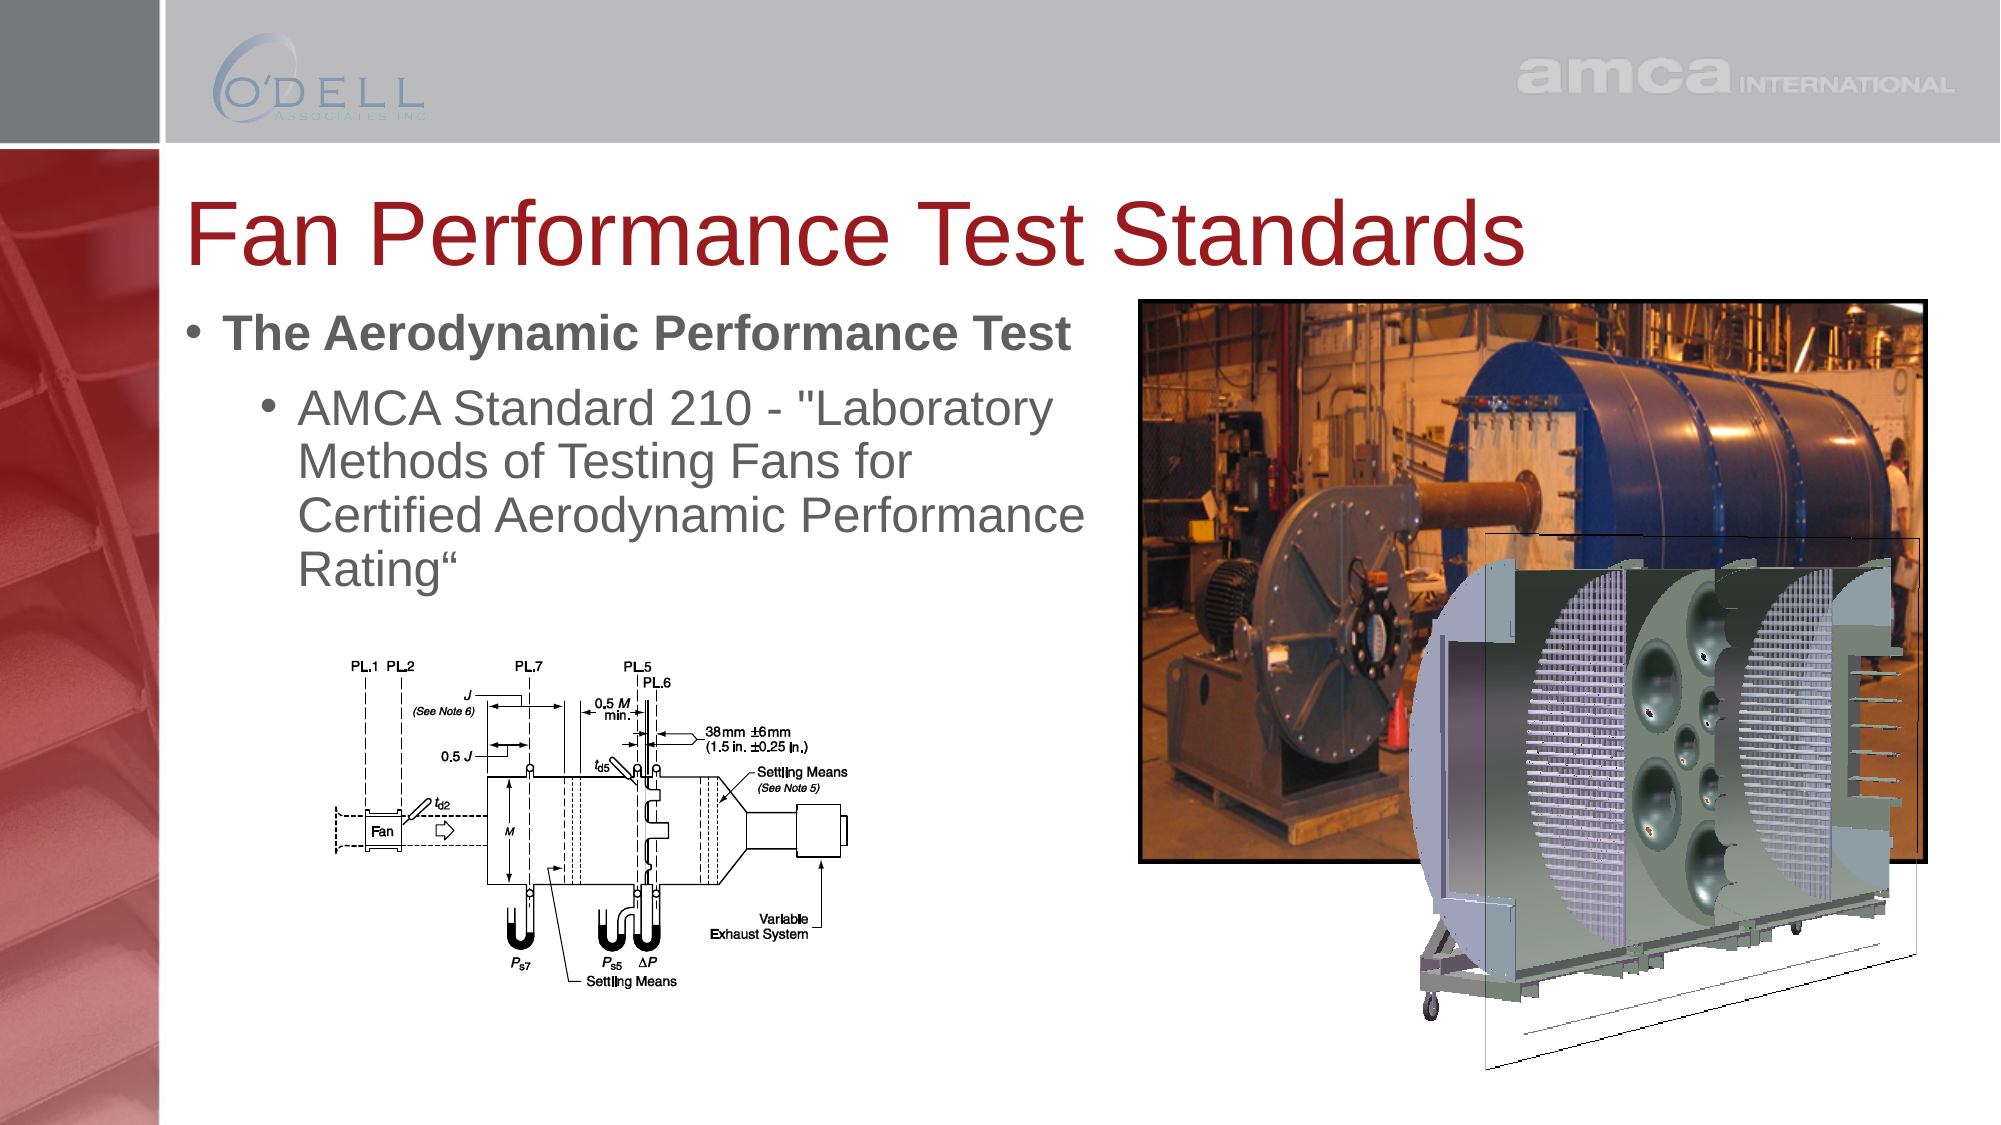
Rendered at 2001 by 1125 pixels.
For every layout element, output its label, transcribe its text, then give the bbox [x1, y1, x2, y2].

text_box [1138, 299, 1943, 1084]
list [334, 660, 849, 991]
title Fan Performance Test Standards [169, 158, 1965, 313]
picture [0, 0, 2000, 1125]
list The Aerodynamic Performance Test AMCA Standard 210 - "Laboratory Methods of Testing Fans for Certified Aerodynamic Performance Rating“ [169, 313, 1124, 630]
